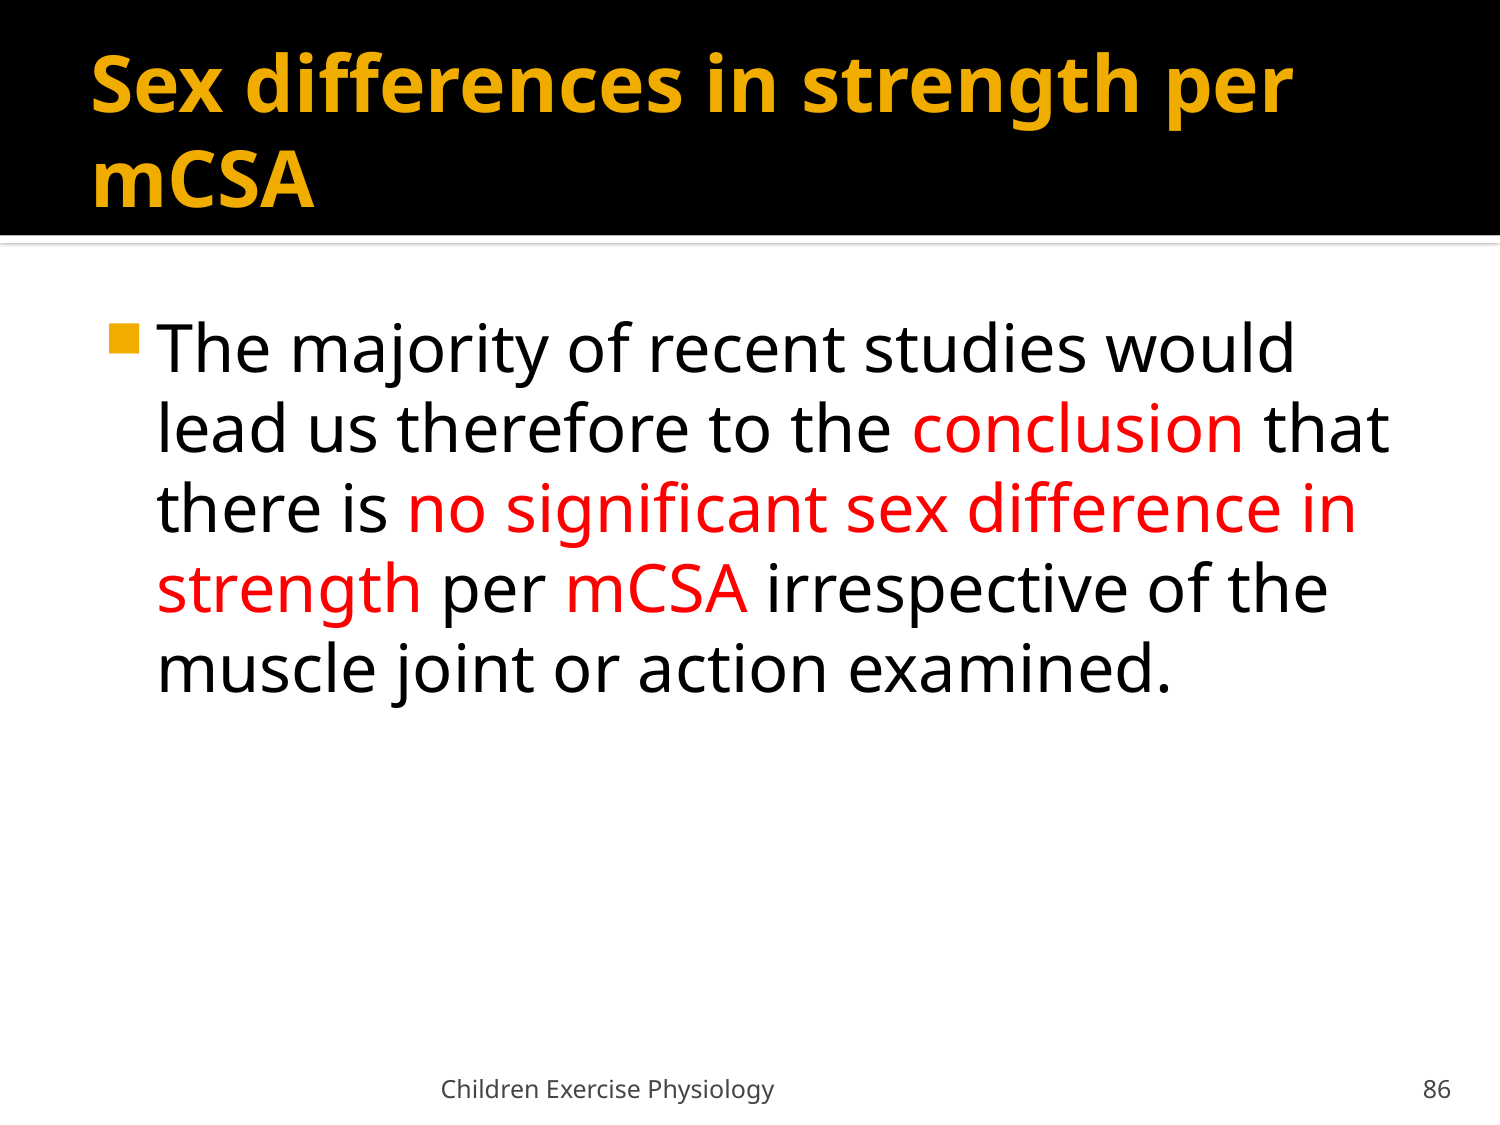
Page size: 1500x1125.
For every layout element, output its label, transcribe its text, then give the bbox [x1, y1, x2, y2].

slide_number 86 [1345, 1062, 1467, 1108]
list The majority of recent studies would lead us therefore to the conclusion that there is no significant sex difference in strength per mCSA irrespective of the muscle joint or action examined. [75, 291, 1425, 1050]
footer Children Exercise Physiology [433, 1062, 1337, 1108]
title Sex differences in strength per mCSA [75, 25, 1425, 231]
